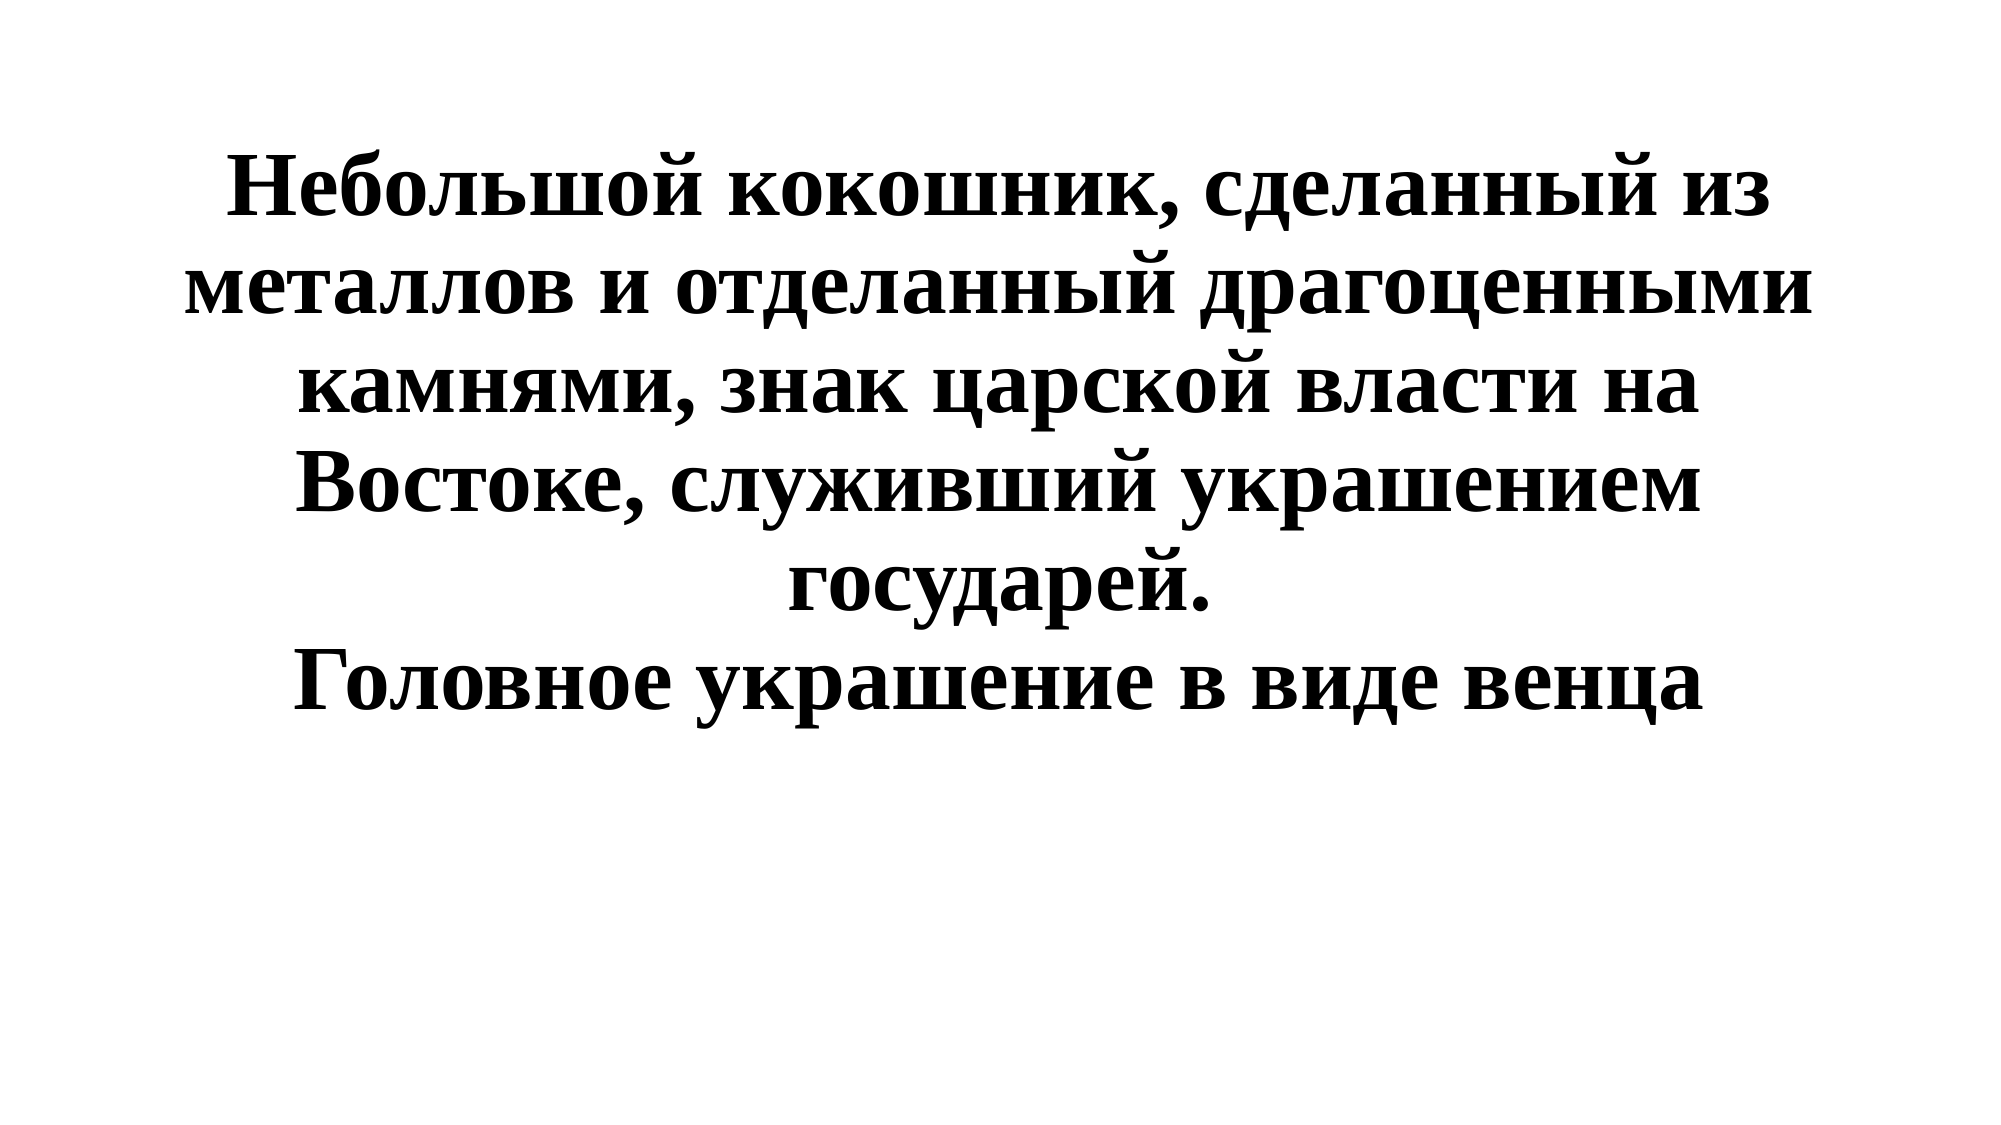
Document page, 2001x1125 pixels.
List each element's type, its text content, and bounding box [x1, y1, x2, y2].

title Небольшой кокошник, сделанный из металлов и отделанный драгоценными камнями, знак царской власти на Востоке, служивший украшением государей. Головное украшение в виде венца [137, 323, 1863, 542]
